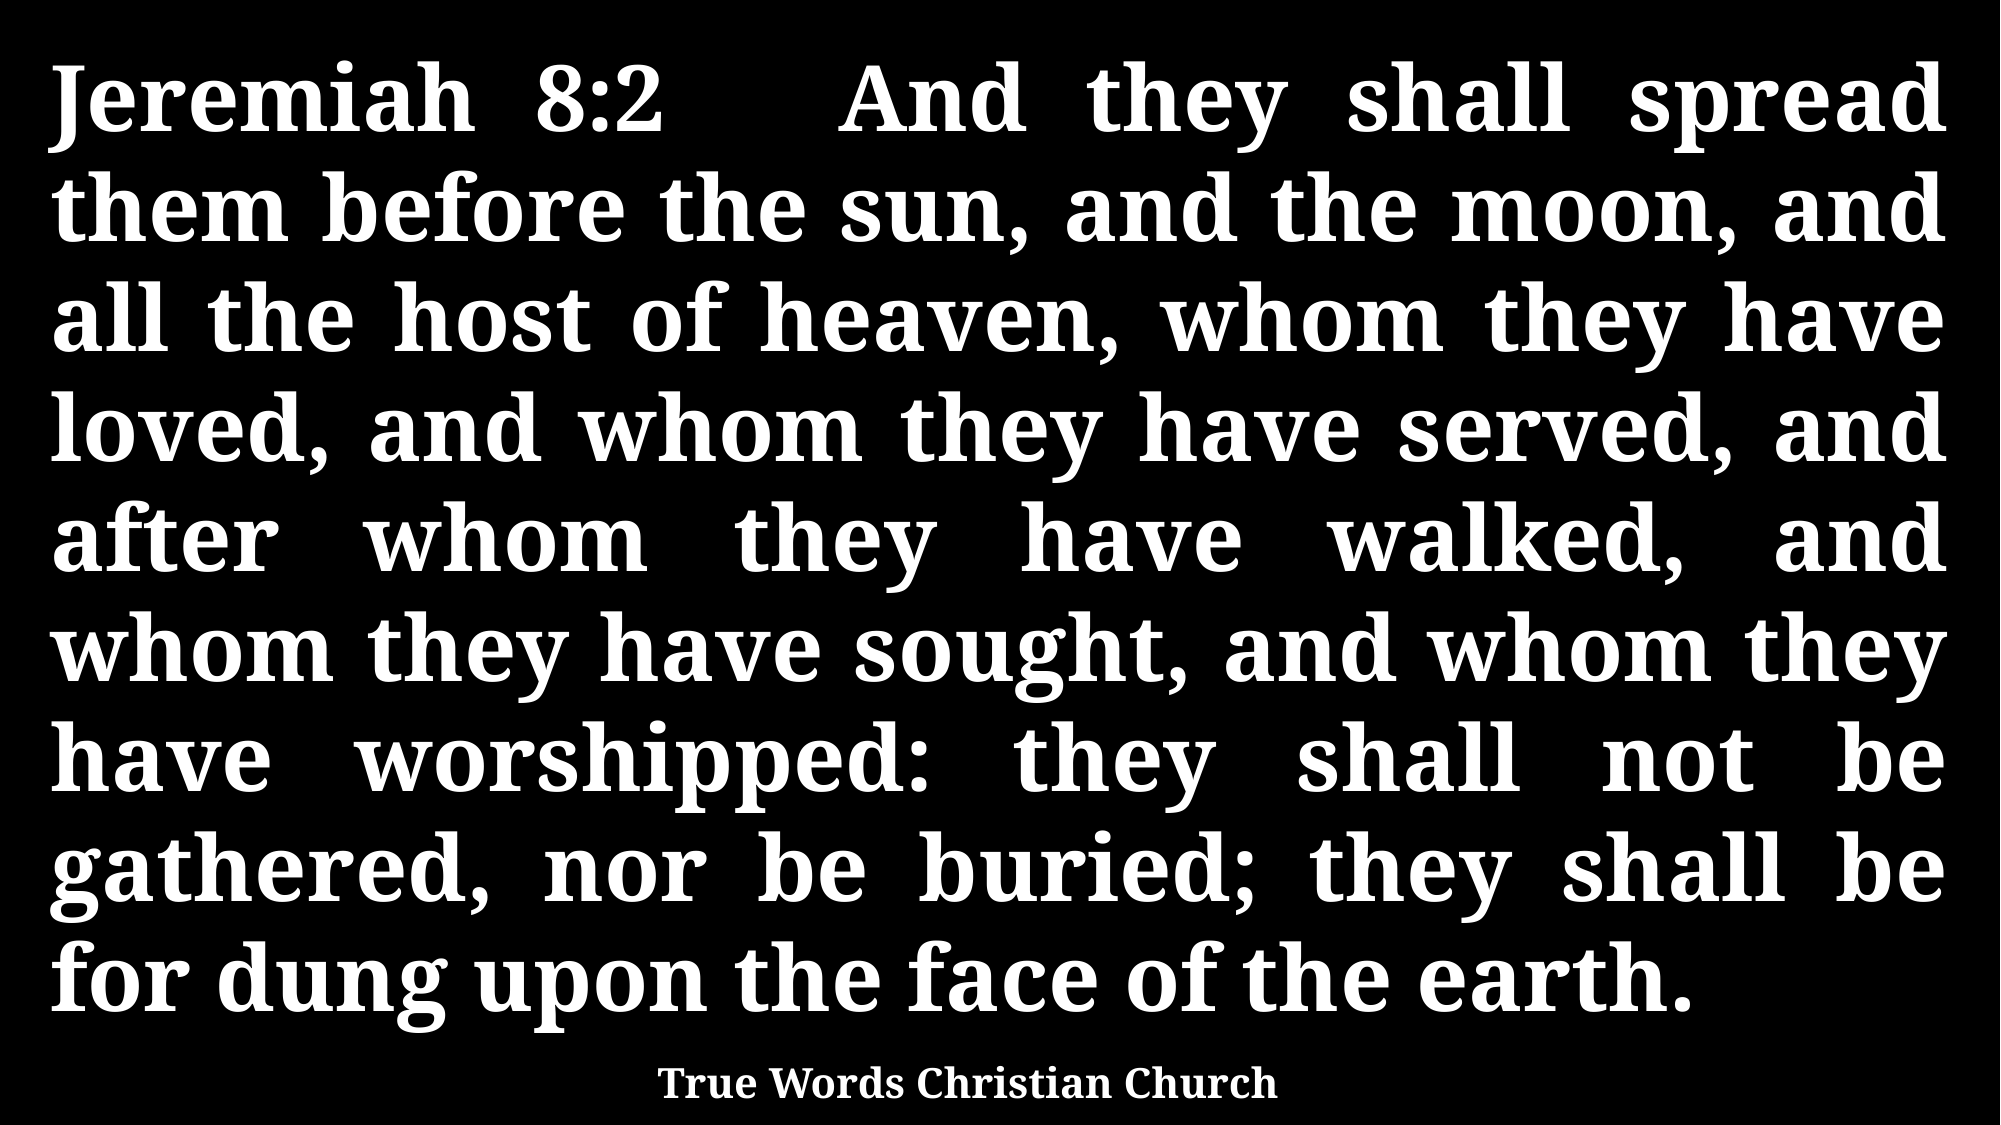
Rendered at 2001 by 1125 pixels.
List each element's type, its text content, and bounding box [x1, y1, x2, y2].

text_box Jeremiah 8:2 And they shall spread them before the sun, and the moon, and all the host of heaven, whom they have loved, and whom they have served, and after whom they have walked, and whom they have sought, and whom they have worshipped: they shall not be gathered, nor be buried; they shall be for dung upon the face of the earth. [35, 32, 1965, 1037]
text_box True Words Christian Church [642, 1049, 1294, 1114]
